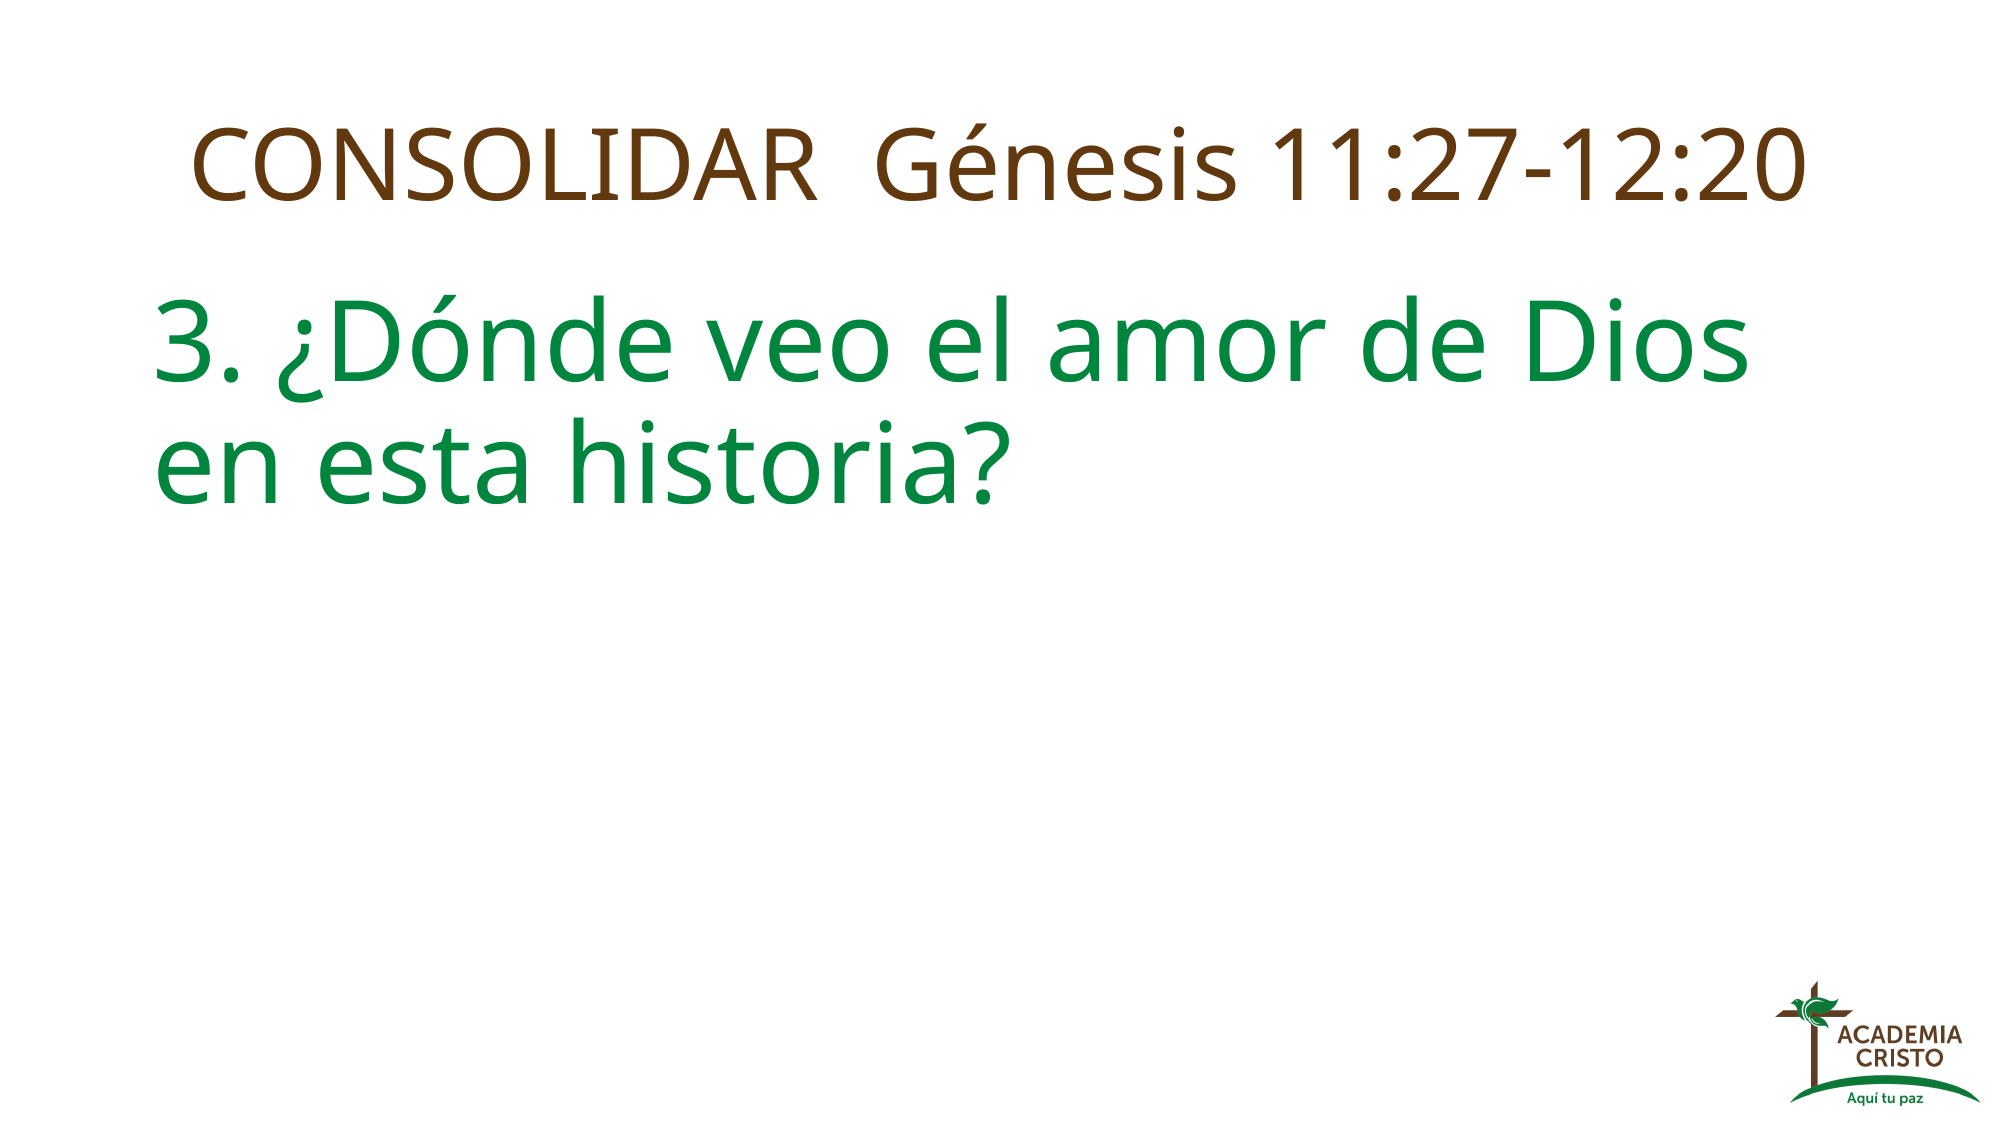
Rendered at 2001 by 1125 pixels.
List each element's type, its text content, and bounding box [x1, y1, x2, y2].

list 3. ¿Dónde veo el amor de Dios en esta historia? [137, 277, 1793, 1014]
picture [1759, 972, 2000, 1125]
title CONSOLIDAR Génesis 11:27-12:20 [137, 59, 1863, 278]
